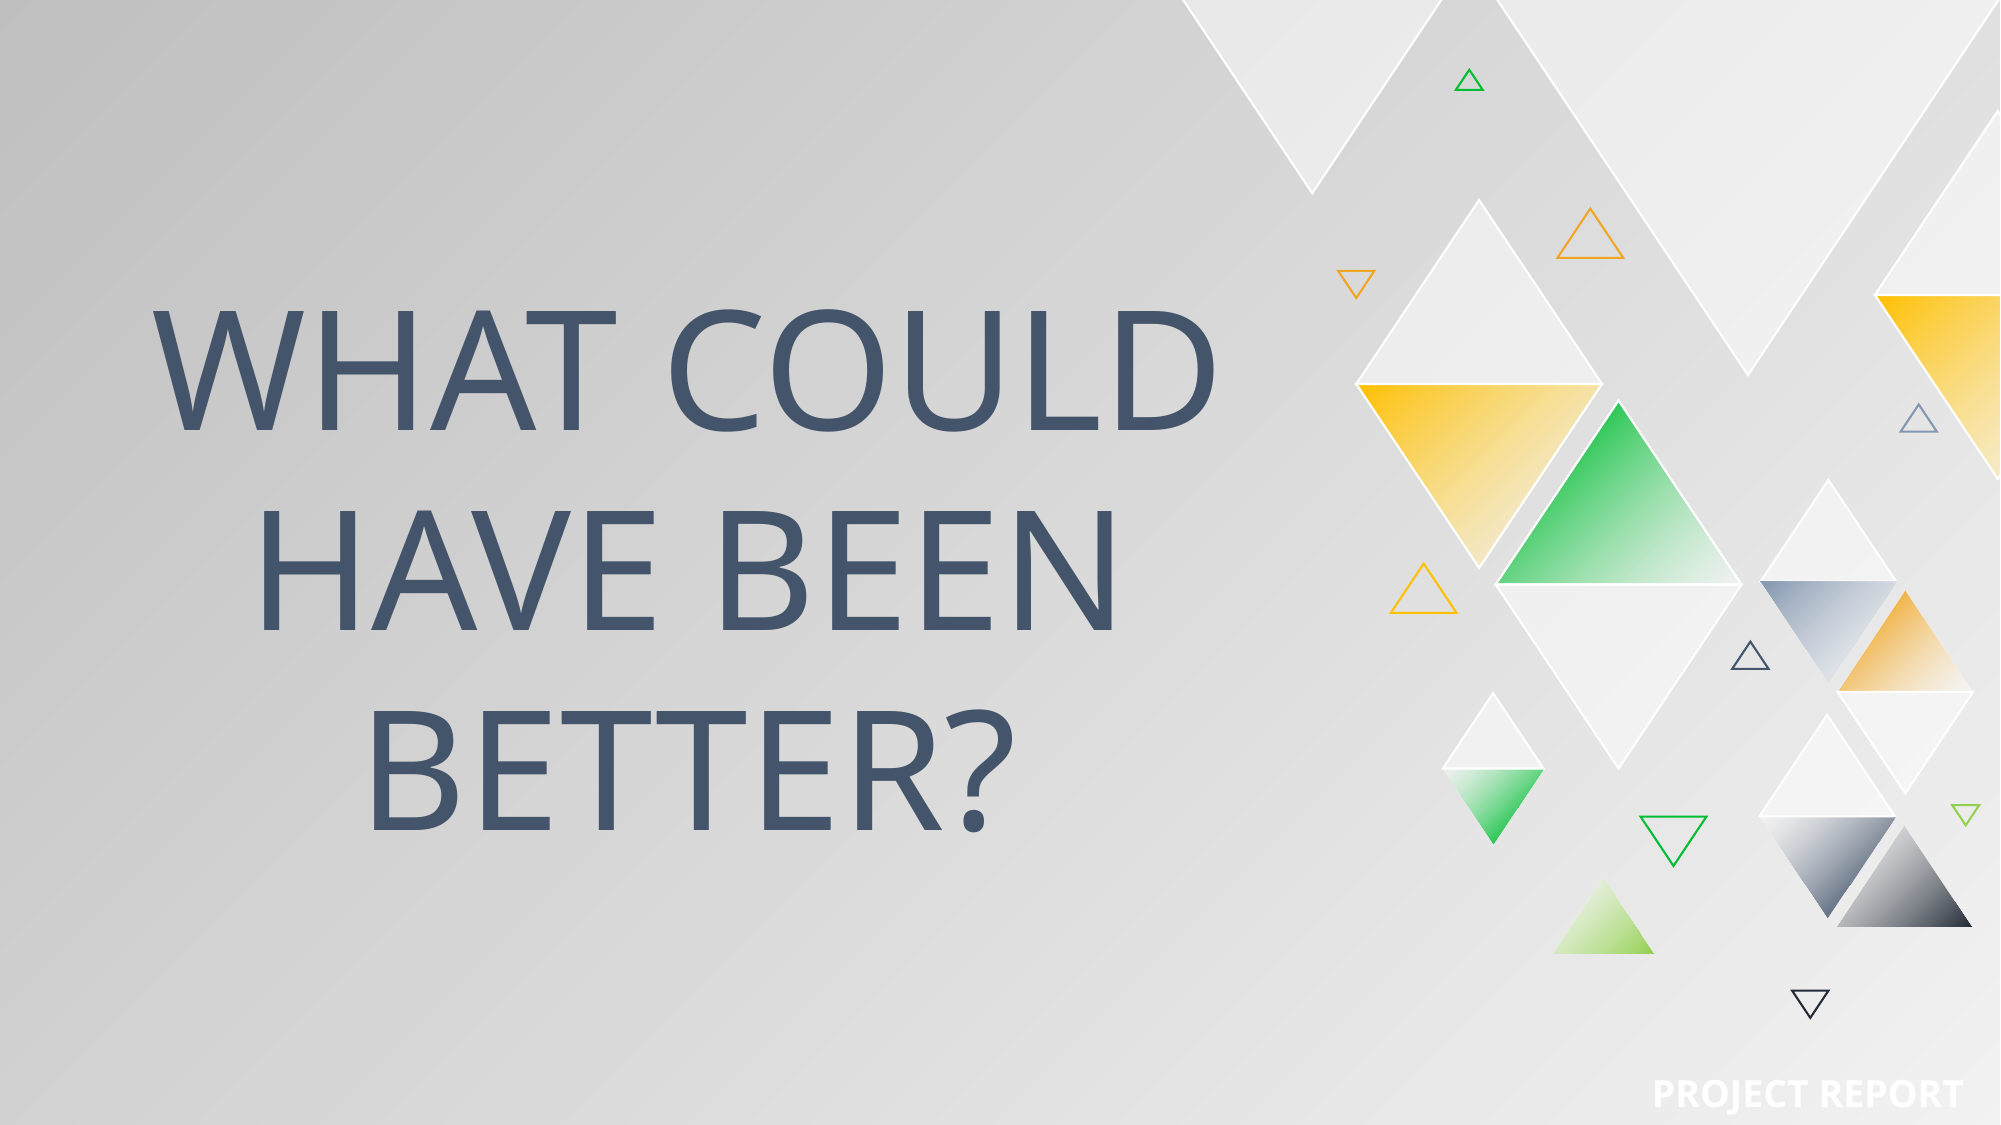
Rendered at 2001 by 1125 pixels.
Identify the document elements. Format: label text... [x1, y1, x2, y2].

text_box WHAT COULD HAVE BEEN BETTER? [20, 256, 1181, 872]
text_box PROJECT REPORT [620, 1062, 1980, 1123]
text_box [1181, 0, 2000, 1018]
